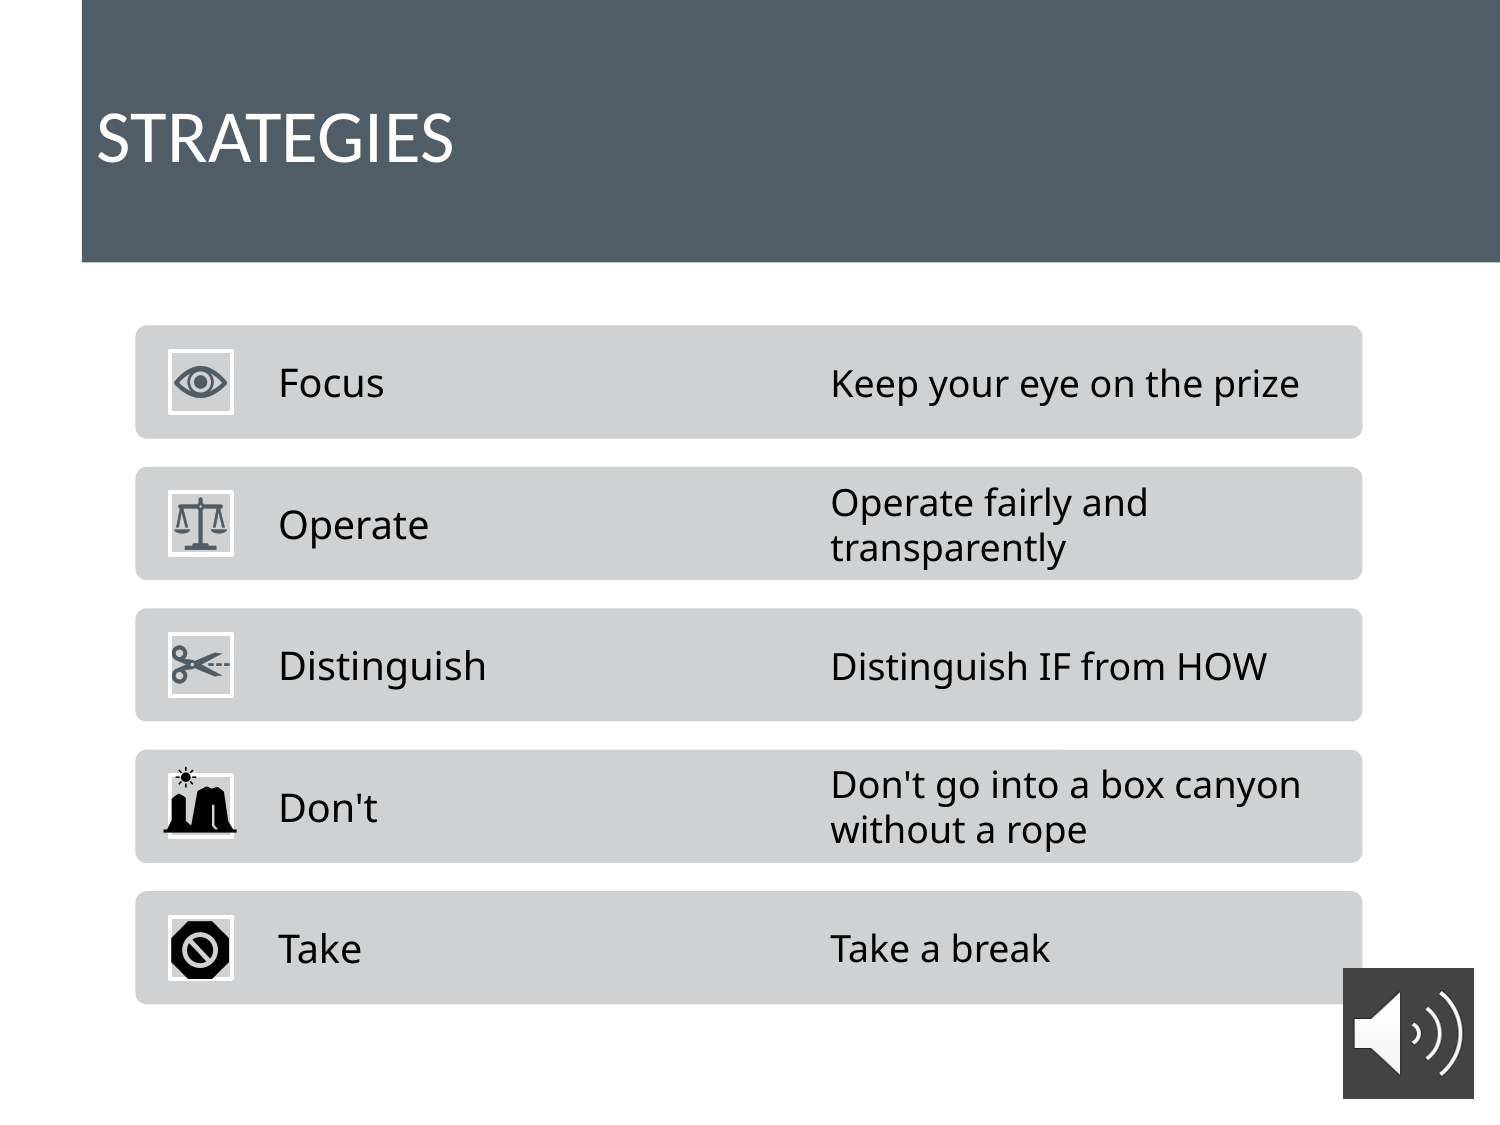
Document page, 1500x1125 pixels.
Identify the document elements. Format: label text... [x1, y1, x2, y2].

picture [1341, 966, 1476, 1101]
picture [162, 912, 238, 988]
title STRATEGIES [81, 22, 1322, 186]
picture [162, 762, 238, 838]
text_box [135, 325, 1363, 1005]
